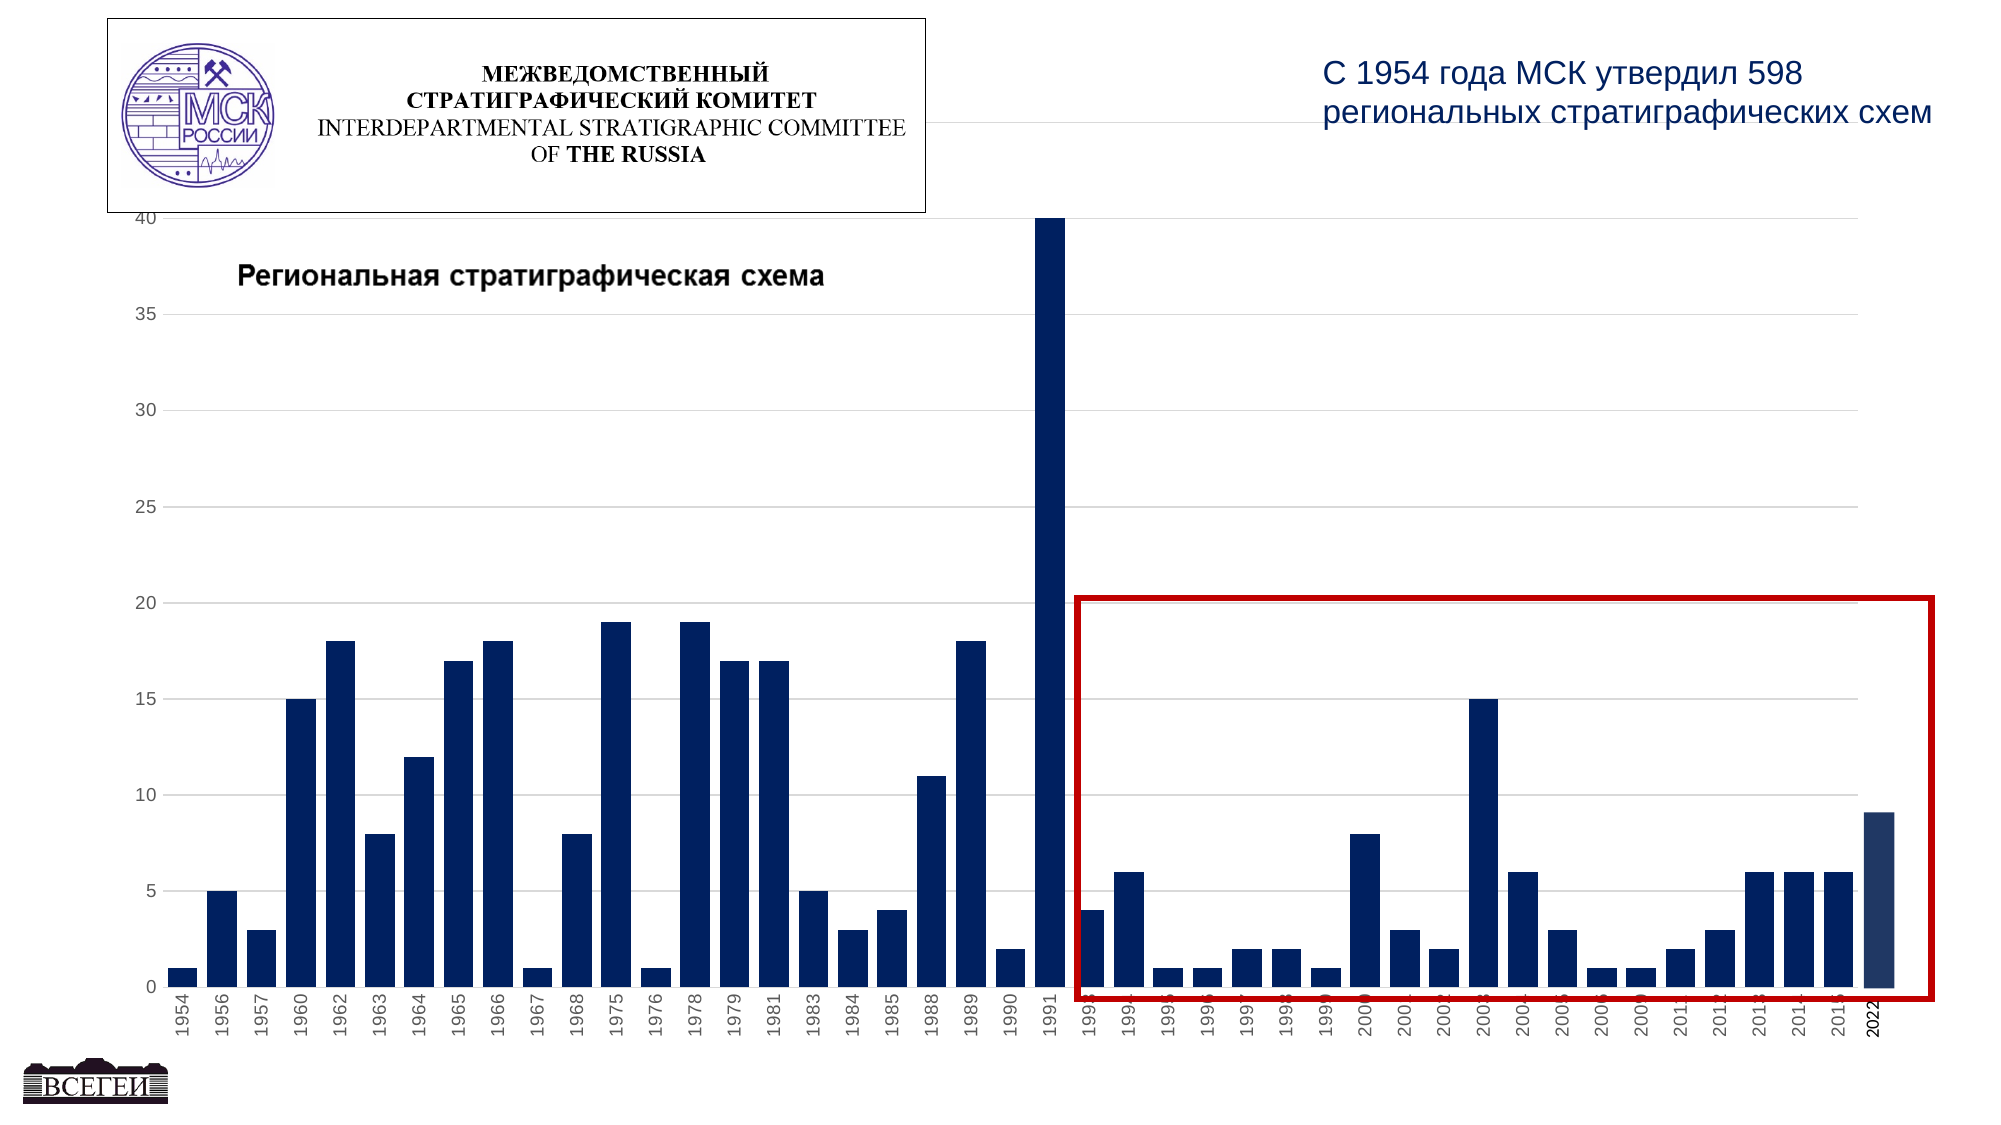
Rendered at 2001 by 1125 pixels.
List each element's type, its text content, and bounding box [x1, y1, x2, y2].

text_box [1891, 597, 1933, 1000]
picture [23, 1058, 168, 1104]
picture [107, 18, 927, 213]
chart [90, 85, 1891, 1063]
text_box [1891, 811, 1895, 989]
text_box С 1954 года МСК утвердил 598 региональных стратиграфических схем [1307, 43, 1952, 138]
